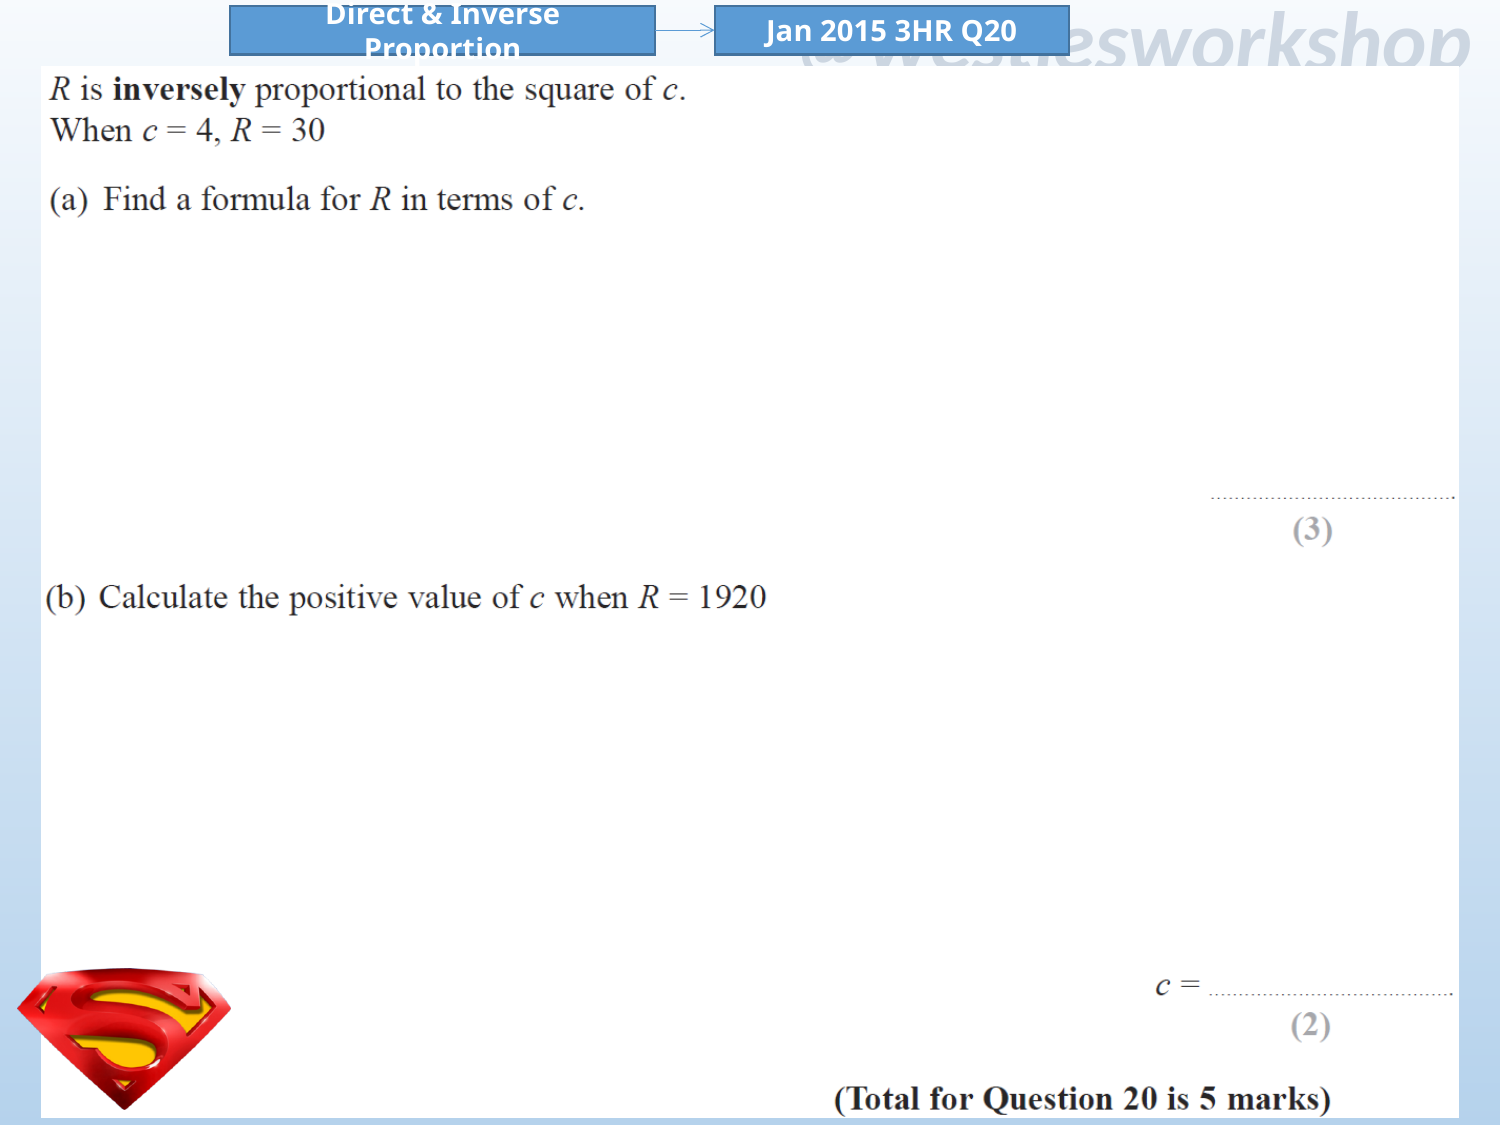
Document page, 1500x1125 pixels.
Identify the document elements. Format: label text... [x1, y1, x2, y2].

text_box Direct & Inverse Proportion [229, 5, 656, 56]
text_box Jan 2015 3HR Q20 [714, 5, 1070, 56]
picture [17, 66, 1459, 1118]
